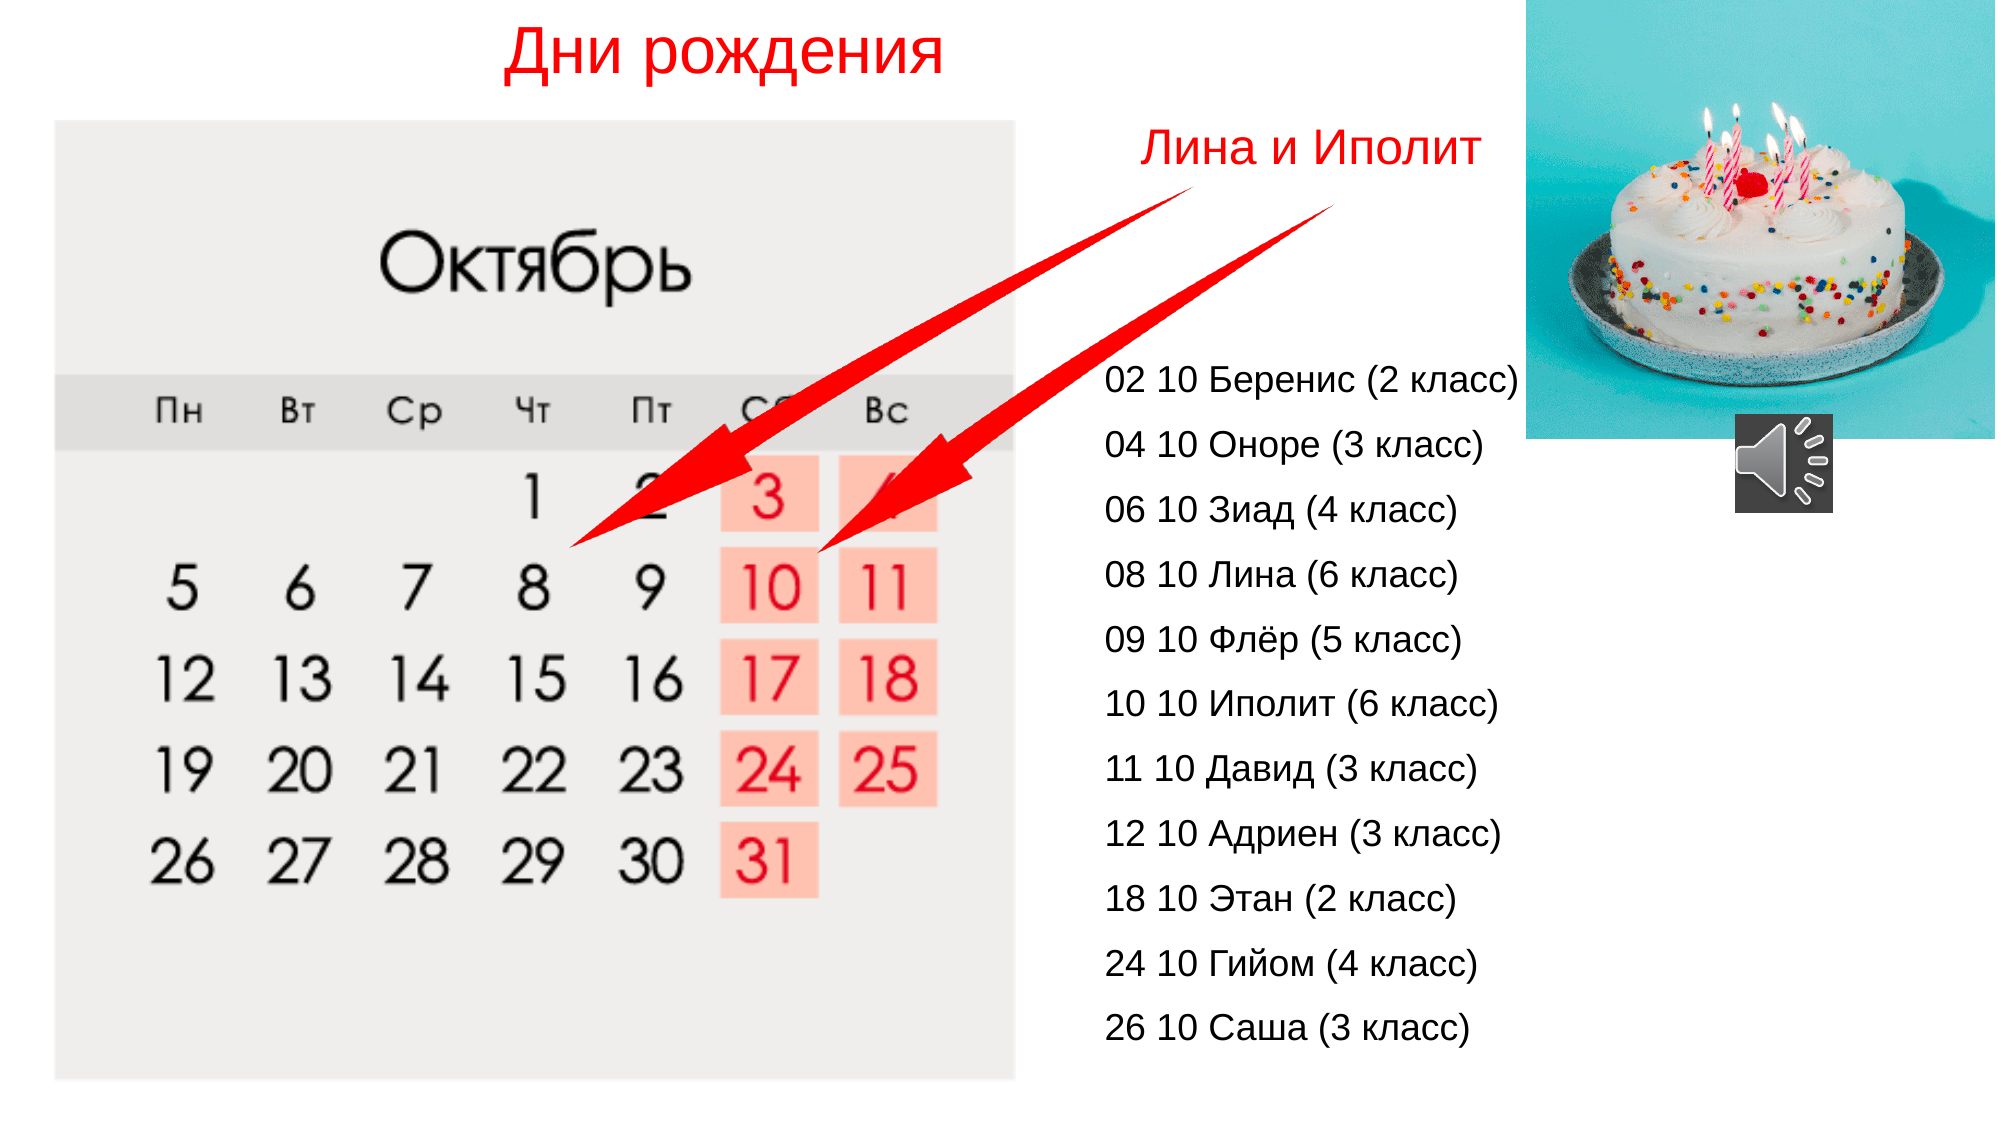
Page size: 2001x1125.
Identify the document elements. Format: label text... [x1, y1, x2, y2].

text_box 02 10 Беренис (2 класс) 04 10 Оноре (3 класс) 06 10 Зиад (4 класс) 08 10 Лина (6 класс) 09 10 Флёр (5 класс) 10 10 Иполит (6 класс) 11 10 Давид (3 класс) 12 10 Адриен (3 класс) 18 10 Этан (2 класс) 24 10 Гийом (4 класс) 26 10 Саша (3 класс) [1089, 429, 1909, 1056]
picture [54, 120, 1413, 1082]
text_box Дни рождения [489, 0, 1124, 95]
picture [1734, 413, 1835, 514]
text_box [1124, 0, 1995, 439]
